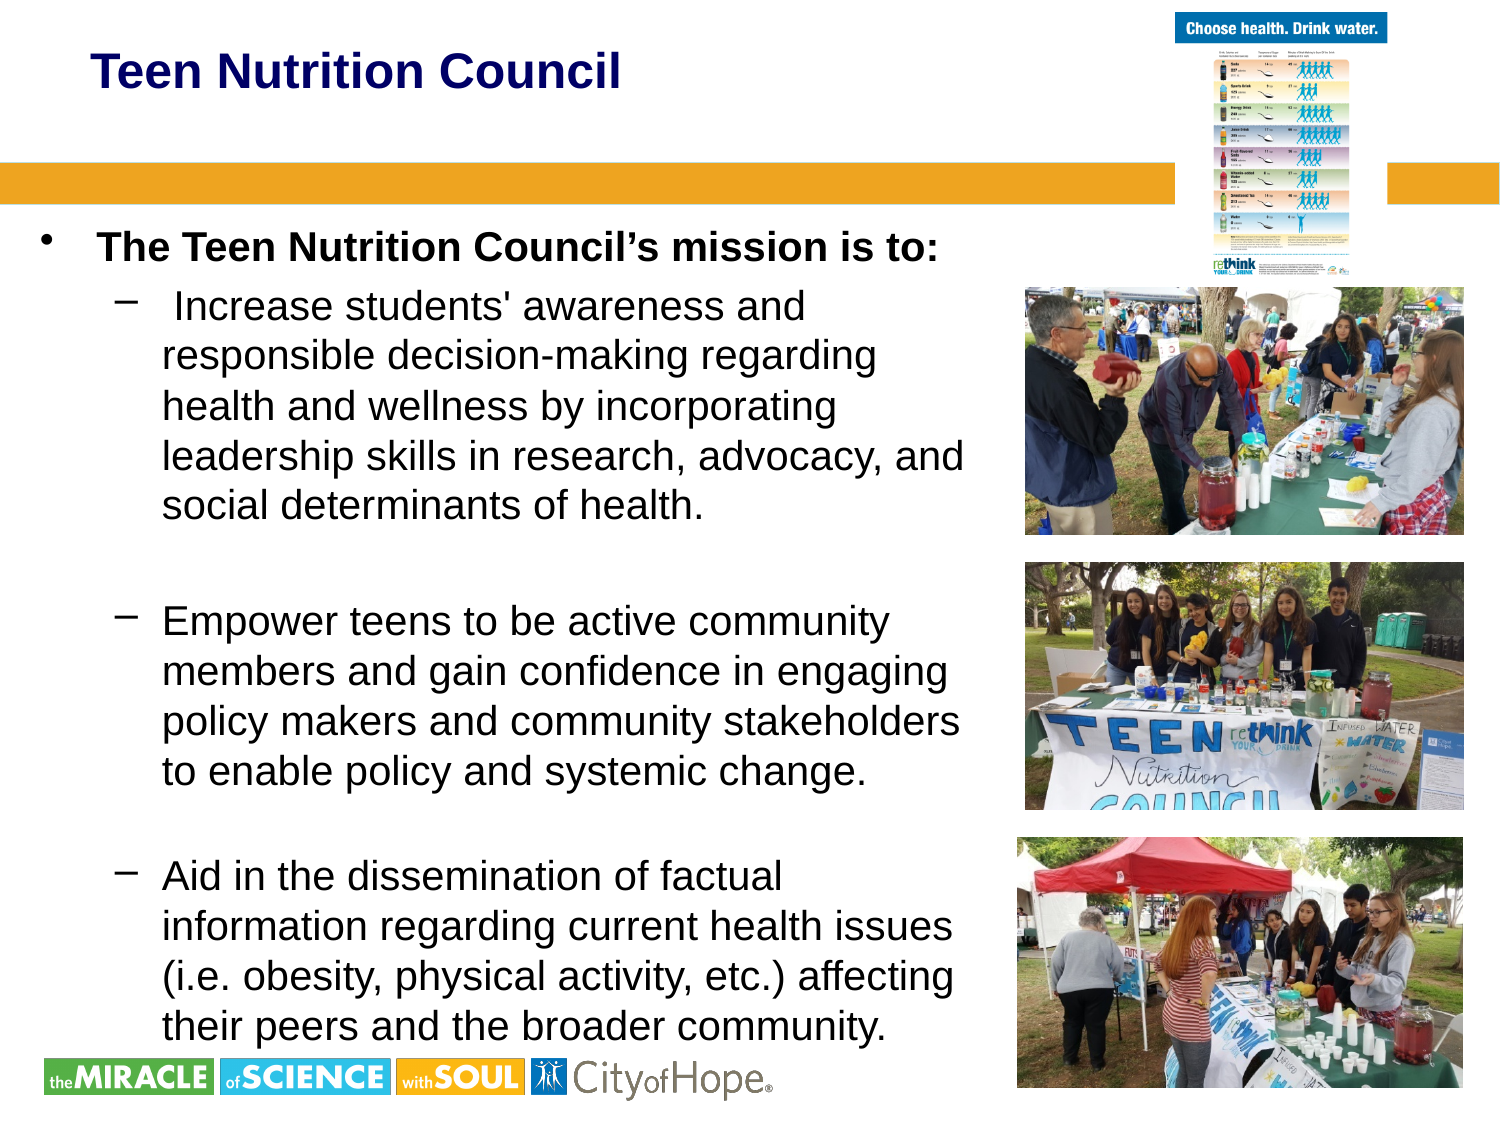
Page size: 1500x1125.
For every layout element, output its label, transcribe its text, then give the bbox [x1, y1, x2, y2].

picture [1024, 562, 1464, 810]
list The Teen Nutrition Council’s mission is to: Increase students' awareness and responsible decision-making regarding health and wellness by incorporating leadership skills in research, advocacy, and social determinants of health. Empower teens to be active community members and gain confidence in engaging policy makers and community stakeholders to enable policy and systemic change. Aid in the dissemination of factual information regarding current health issues (i.e. obesity, physical activity, etc.) affecting their peers and the broader community. [24, 212, 1001, 956]
picture [1174, 12, 1388, 276]
text_box [37, 0, 1463, 213]
picture [1017, 837, 1463, 1088]
picture [1024, 287, 1464, 535]
